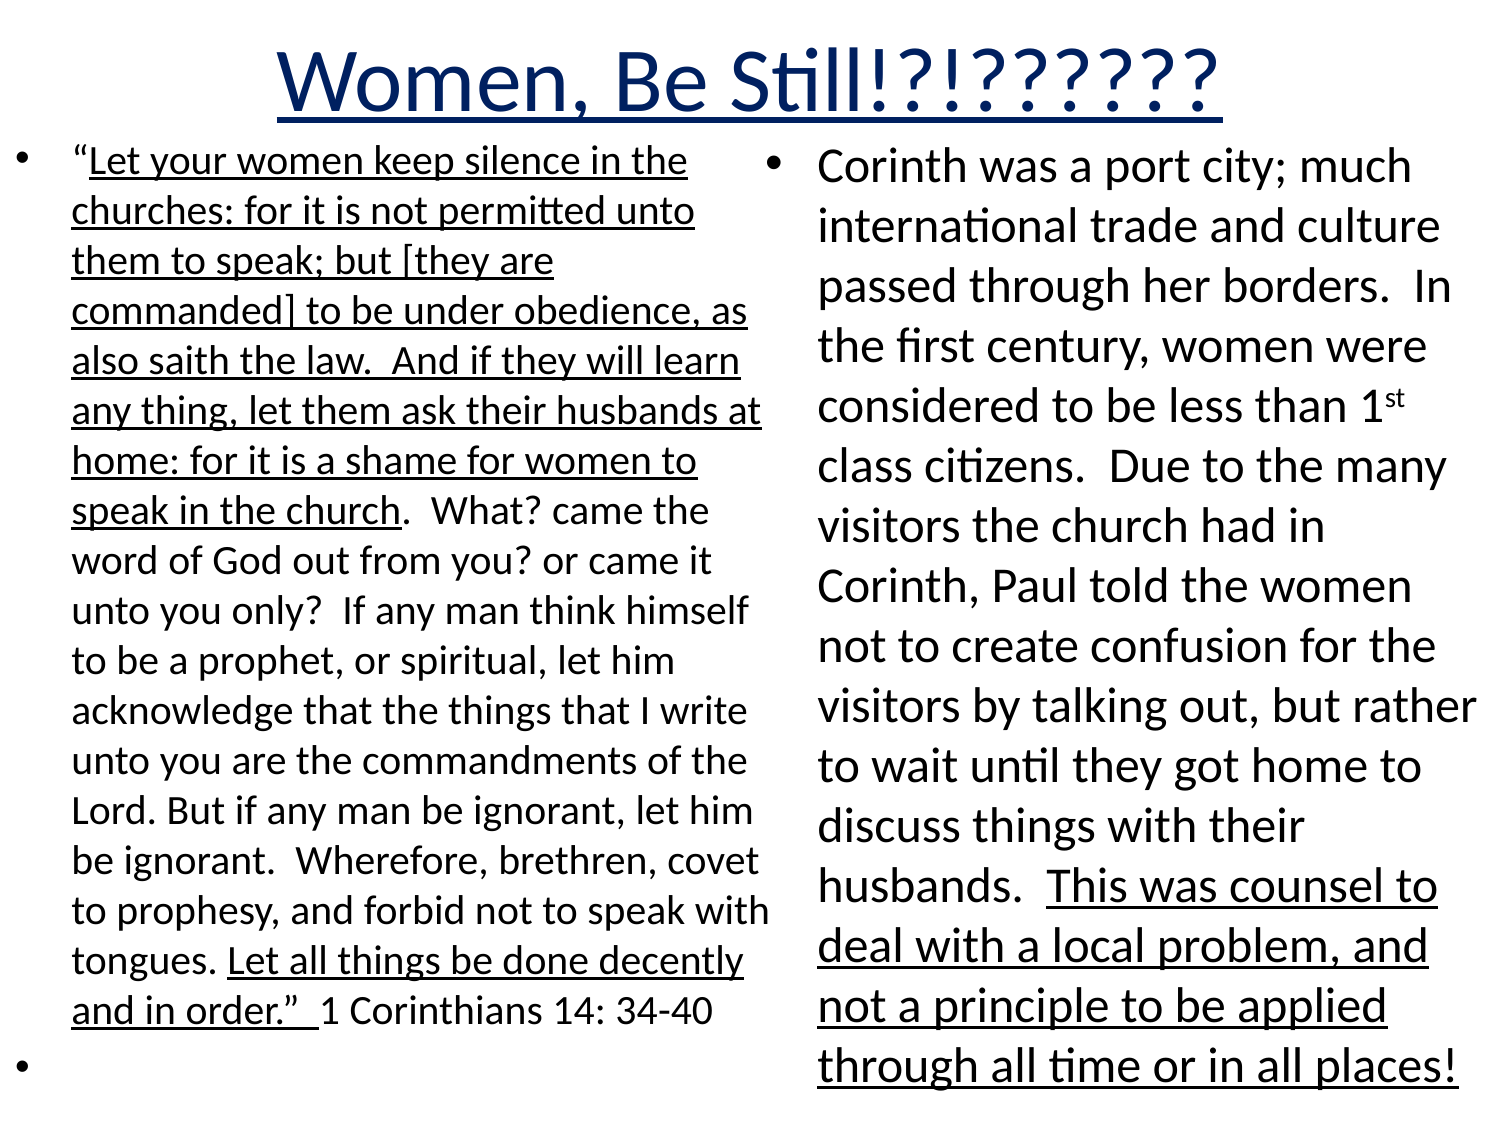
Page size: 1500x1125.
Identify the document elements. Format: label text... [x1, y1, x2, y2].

list “Let your women keep silence in the churches: for it is not permitted unto them to speak; but [they are commanded] to be under obedience, as also saith the law. And if they will learn any thing, let them ask their husbands at home: for it is a shame for women to speak in the church. What? came the word of God out from you? or came it unto you only? If any man think himself to be a prophet, or spiritual, let him acknowledge that the things that I write unto you are the commandments of the Lord. But if any man be ignorant, let him be ignorant. Wherefore, brethren, covet to prophesy, and forbid not to speak with tongues. Let all things be done decently and in order.” 1 Corinthians 14: 34-40 [0, 125, 750, 1125]
title Women, Be Still!?!?????? [75, 0, 1425, 125]
list Corinth was a port city; much international trade and culture passed through her borders. In the first century, women were considered to be less than 1st class citizens. Due to the many visitors the church had in Corinth, Paul told the women not to create confusion for the visitors by talking out, but rather to wait until they got home to discuss things with their husbands. This was counsel to deal with a local problem, and not a principle to be applied through all time or in all places! [750, 125, 1500, 1125]
